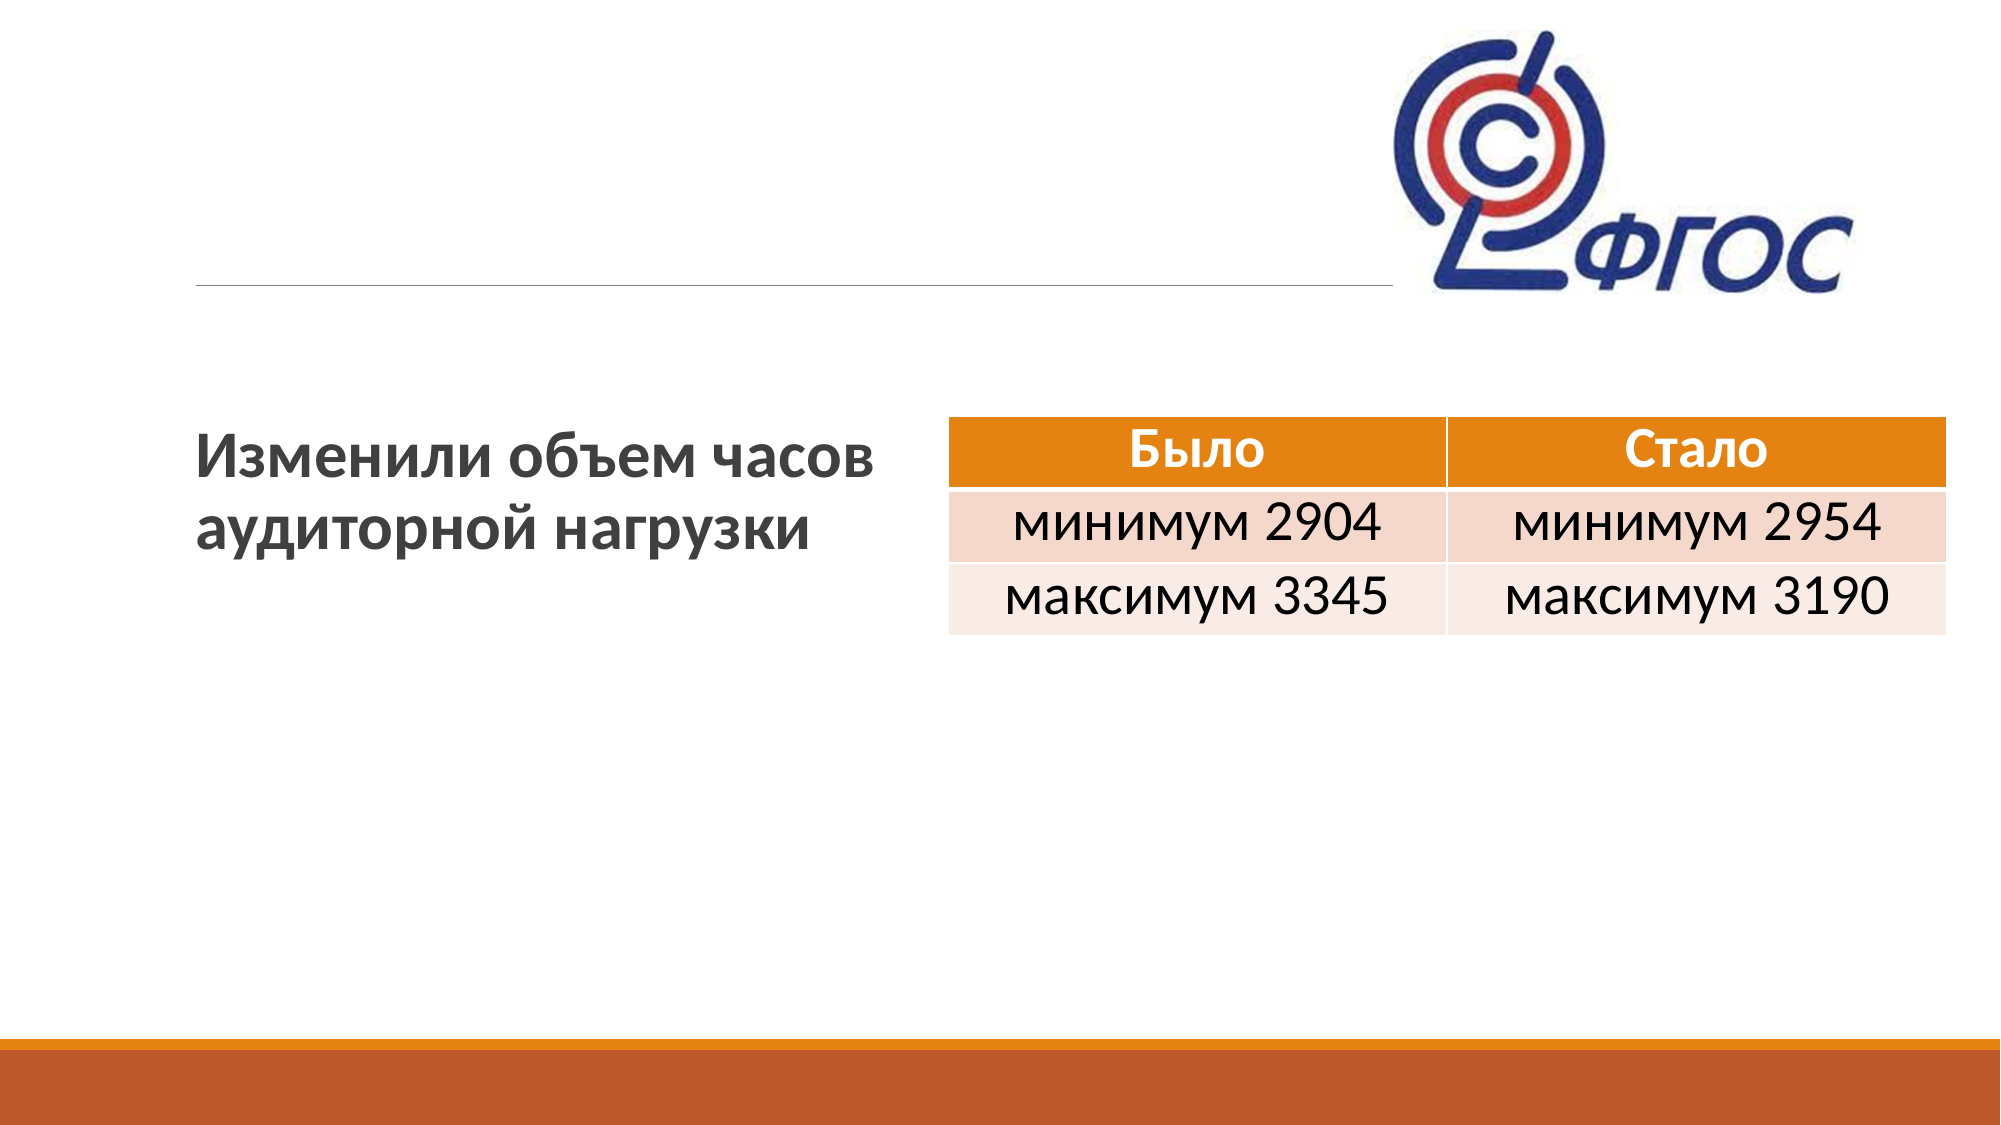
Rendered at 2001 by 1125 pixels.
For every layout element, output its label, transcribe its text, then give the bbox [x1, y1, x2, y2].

picture [1392, 30, 1862, 295]
table_cell минимум 2954 [1448, 492, 1946, 562]
table_cell минимум 2904 [949, 492, 1446, 562]
list Изменили объем часов аудиторной нагрузки [180, 302, 990, 963]
table_cell максимум 3345 [949, 564, 1446, 635]
table_header Стало [1448, 417, 1946, 487]
table_cell максимум 3190 [1448, 564, 1946, 635]
table_header Было [949, 417, 1446, 487]
